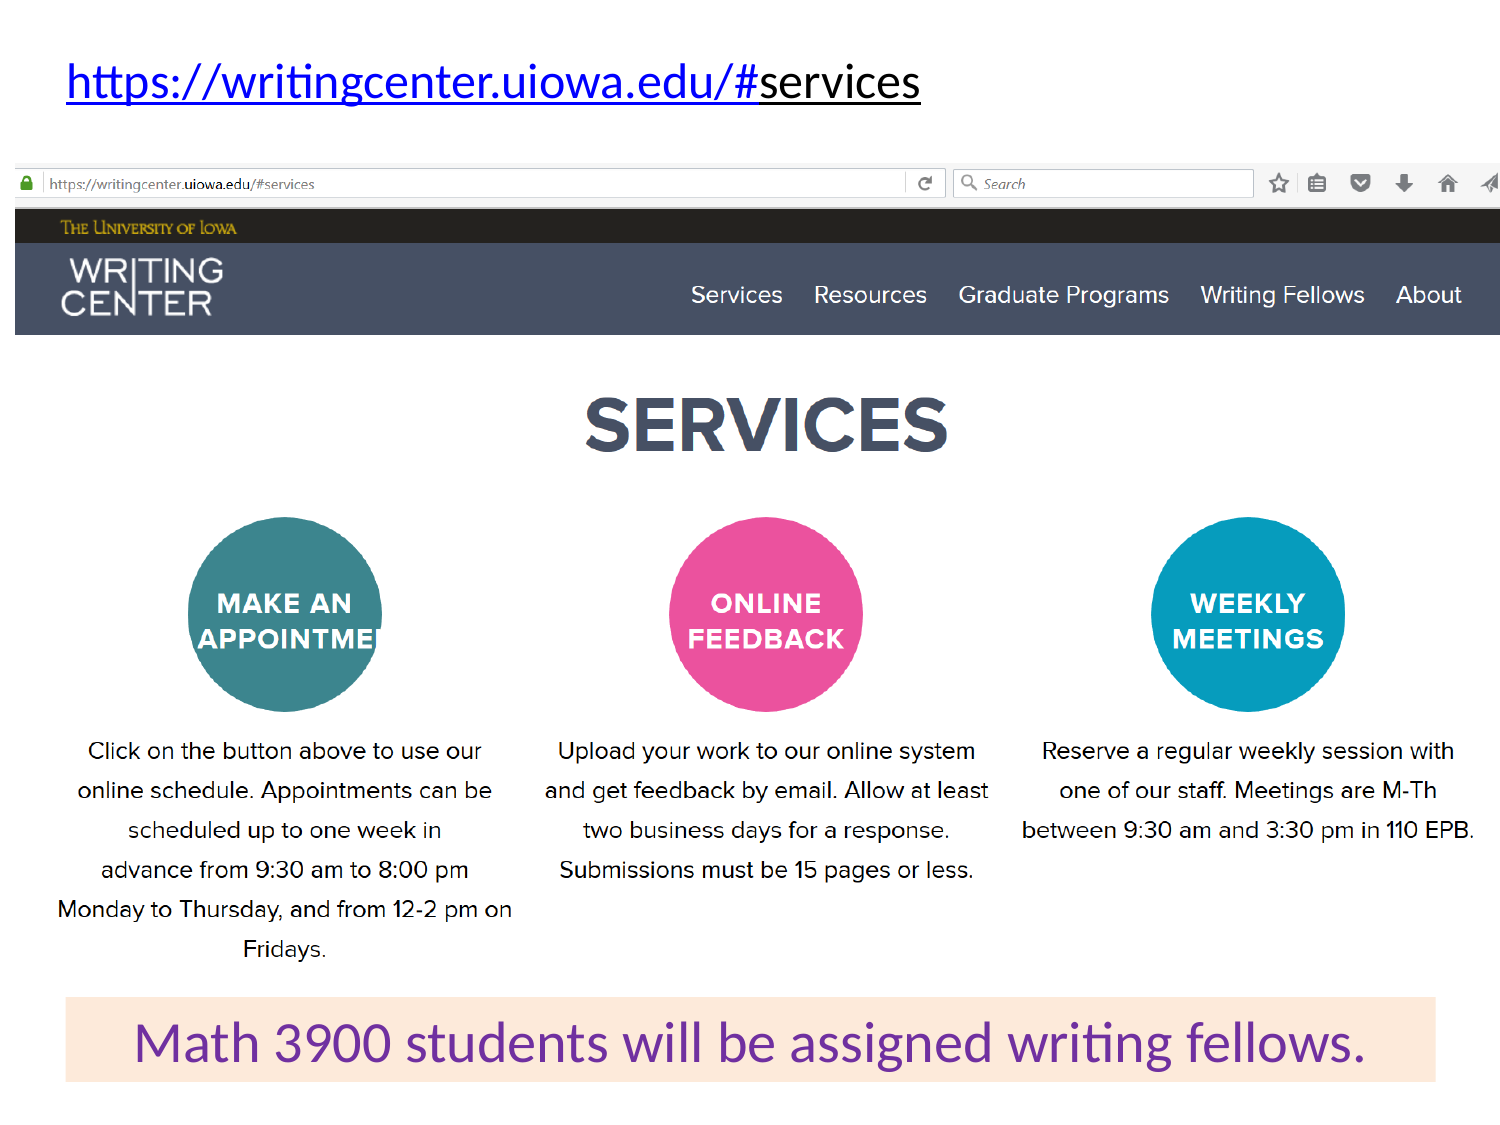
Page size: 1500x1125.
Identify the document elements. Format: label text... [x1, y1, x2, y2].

picture [14, 163, 1500, 985]
text_box Math 3900 students will be assigned writing fellows. [65, 997, 1436, 1082]
text_box https://writingcenter.uiowa.edu/#services [51, 40, 948, 116]
